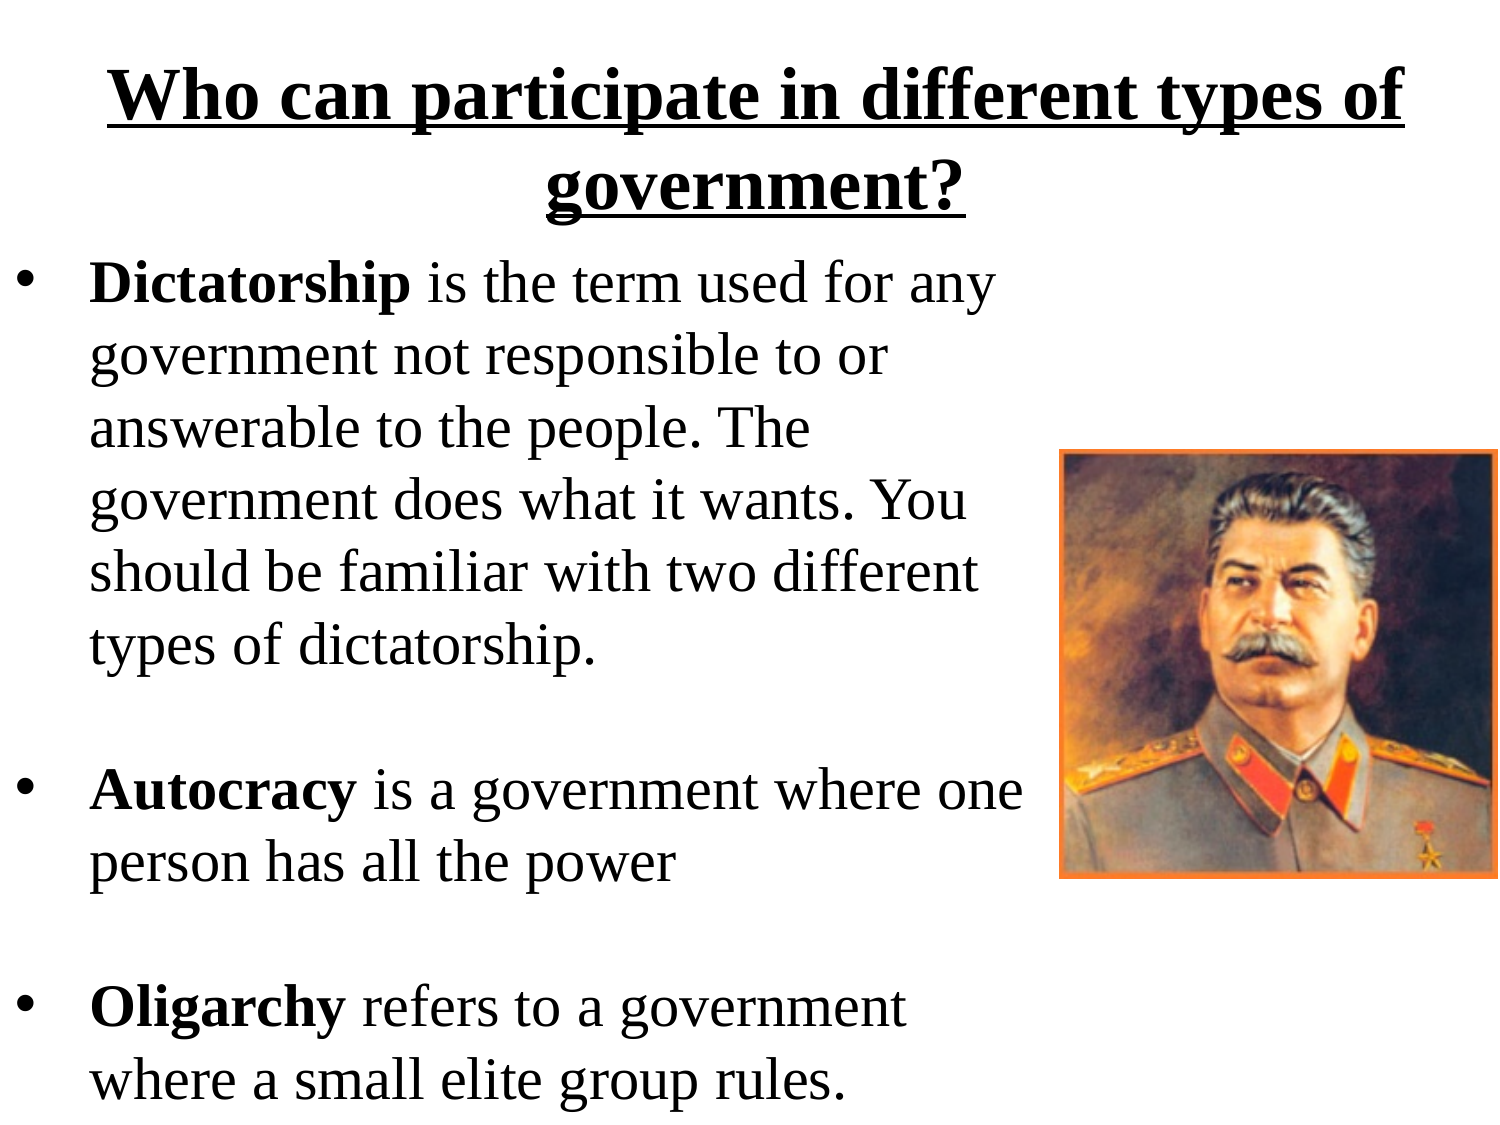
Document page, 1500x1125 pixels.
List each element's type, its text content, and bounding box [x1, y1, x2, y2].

picture [1059, 449, 1498, 879]
text_box Who can participate in different types of government? [49, 37, 1463, 233]
text_box Dictatorship is the term used for any government not responsible to or answerable to the people. The government does what it wants. You should be familiar with two different types of dictatorship. Autocracy is a government where one person has all the power Oligarchy refers to a government where a small elite group rules. [0, 234, 1060, 1119]
